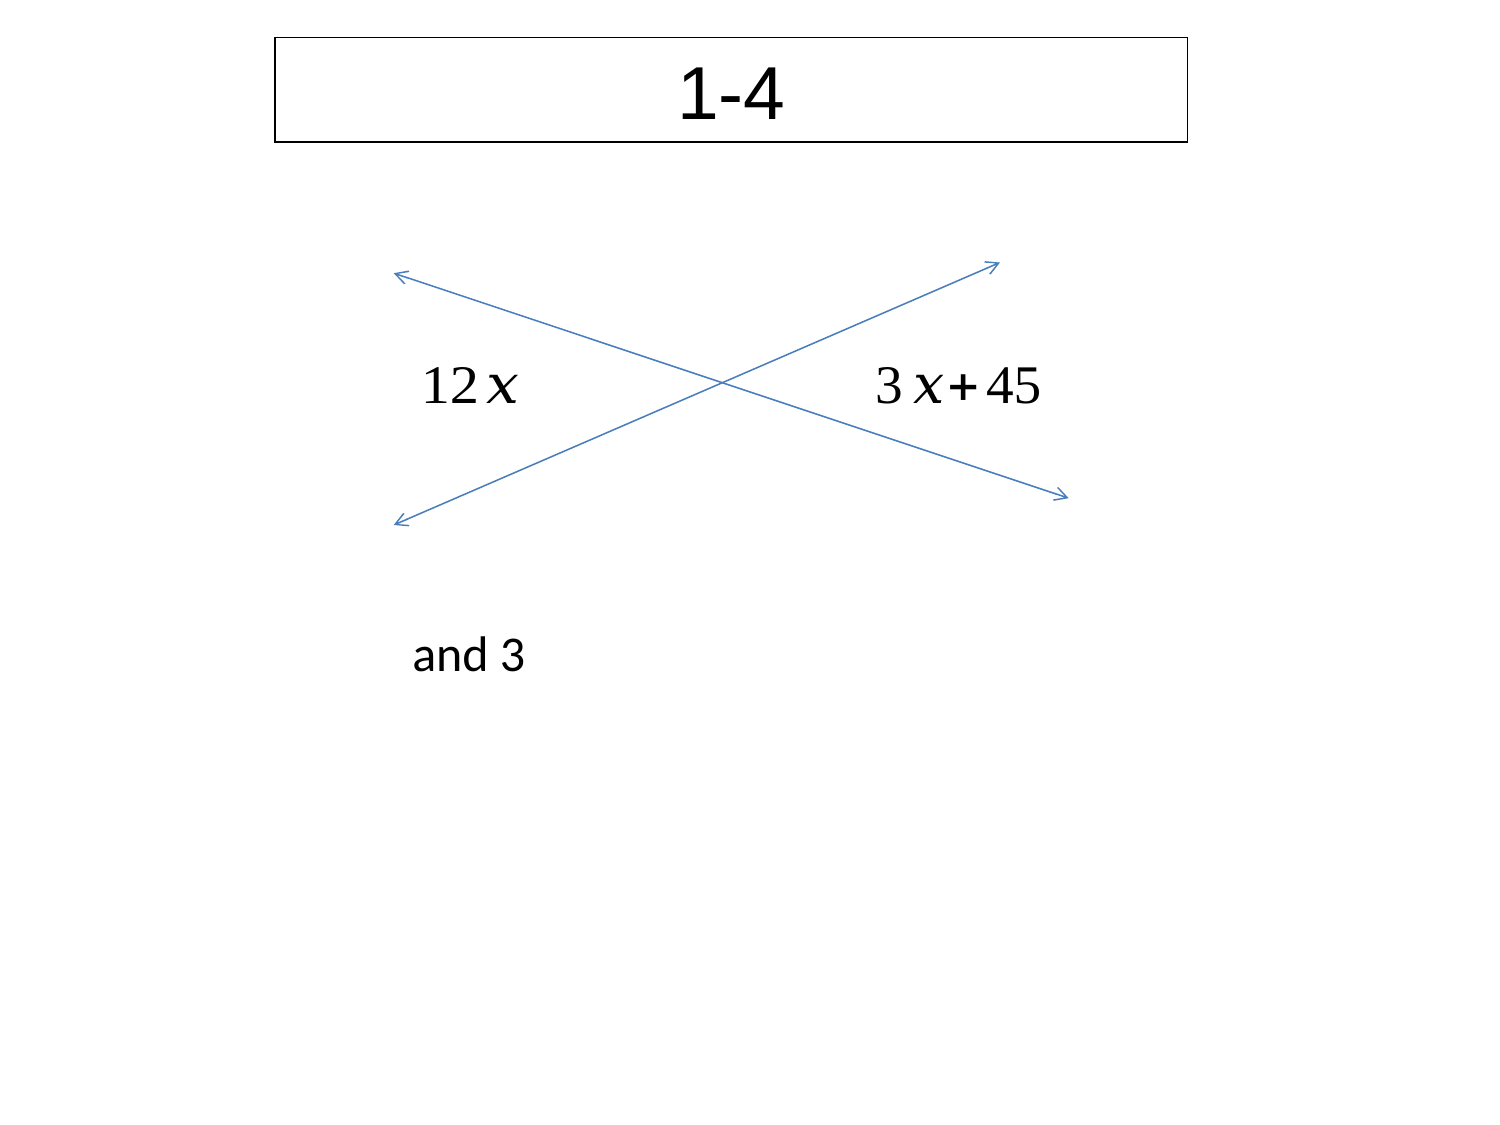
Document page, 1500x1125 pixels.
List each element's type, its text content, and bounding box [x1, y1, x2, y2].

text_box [393, 262, 1001, 526]
text_box 1-4 [274, 37, 1188, 143]
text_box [1004, 272, 1069, 499]
